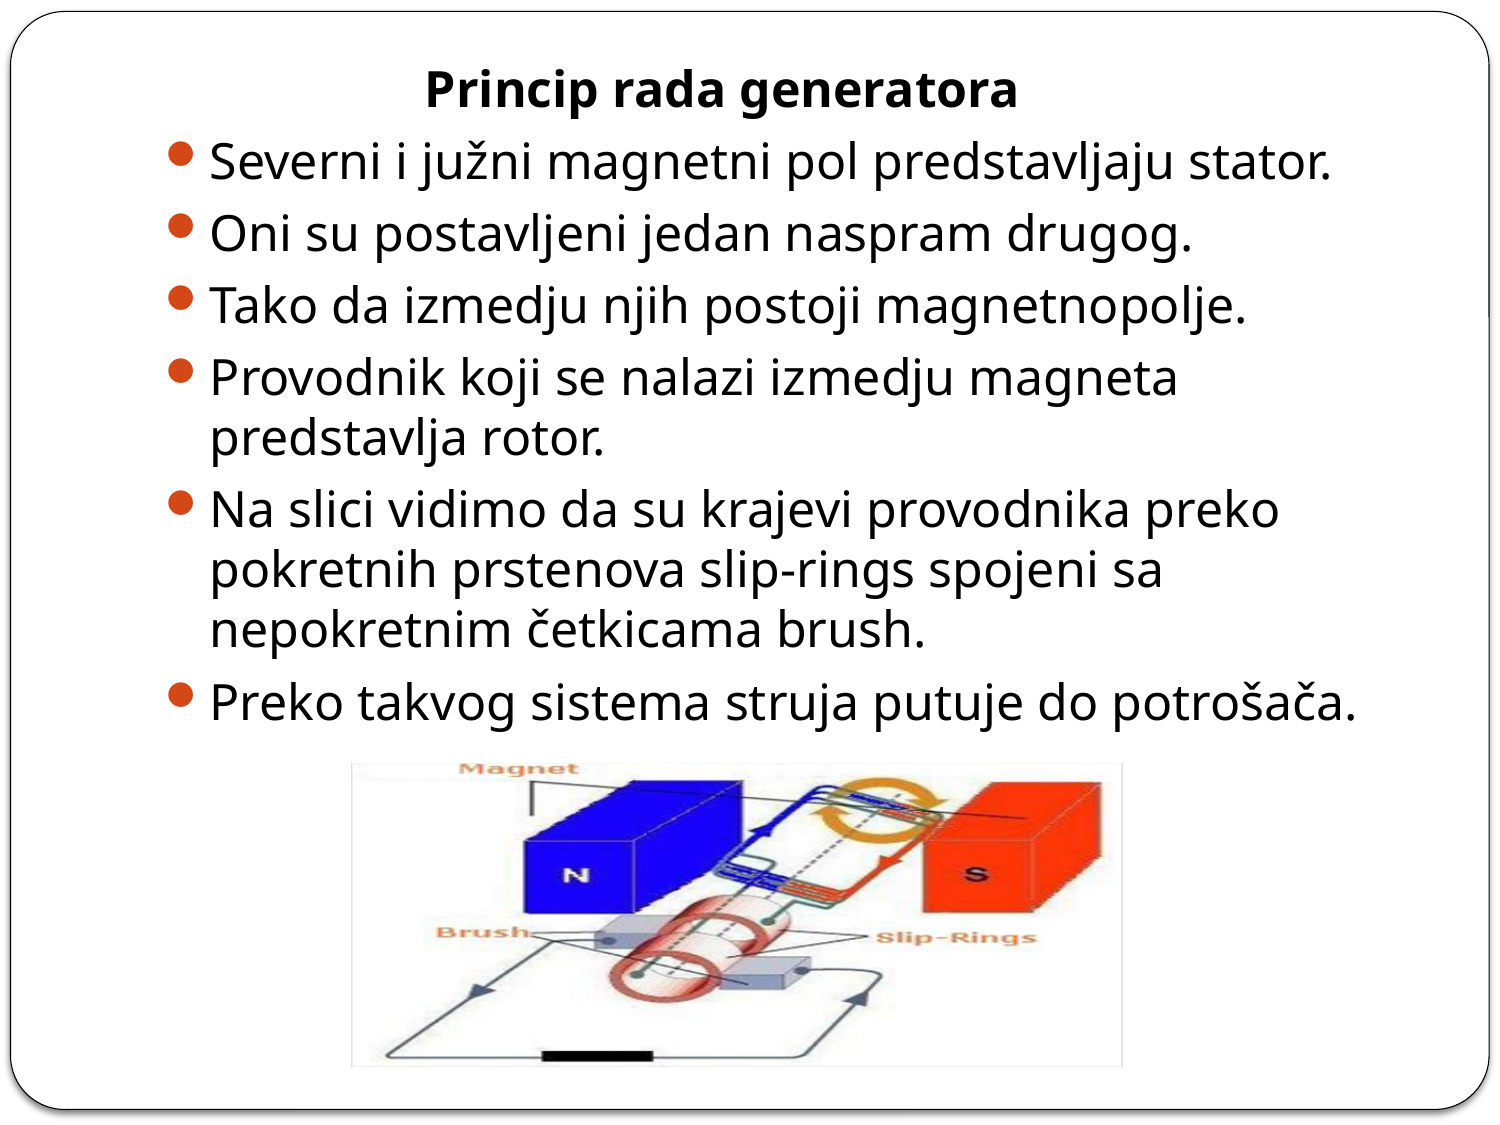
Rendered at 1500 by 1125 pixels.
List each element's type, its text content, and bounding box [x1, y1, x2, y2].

picture [349, 762, 1126, 1068]
list Princip rada generatora Severni i južni magnetni pol predstavljaju stator. Oni su postavljeni jedan naspram drugog. Tako da izmedju njih postoji magnetnopolje. Provodnik koji se nalazi izmedju magneta predstavlja rotor. Na slici vidimo da su krajevi provodnika preko pokretnih prstenova slip-rings spojeni sa nepokretnim četkicama brush. Preko takvog sistema struja putuje do potrošača. [150, 50, 1425, 988]
